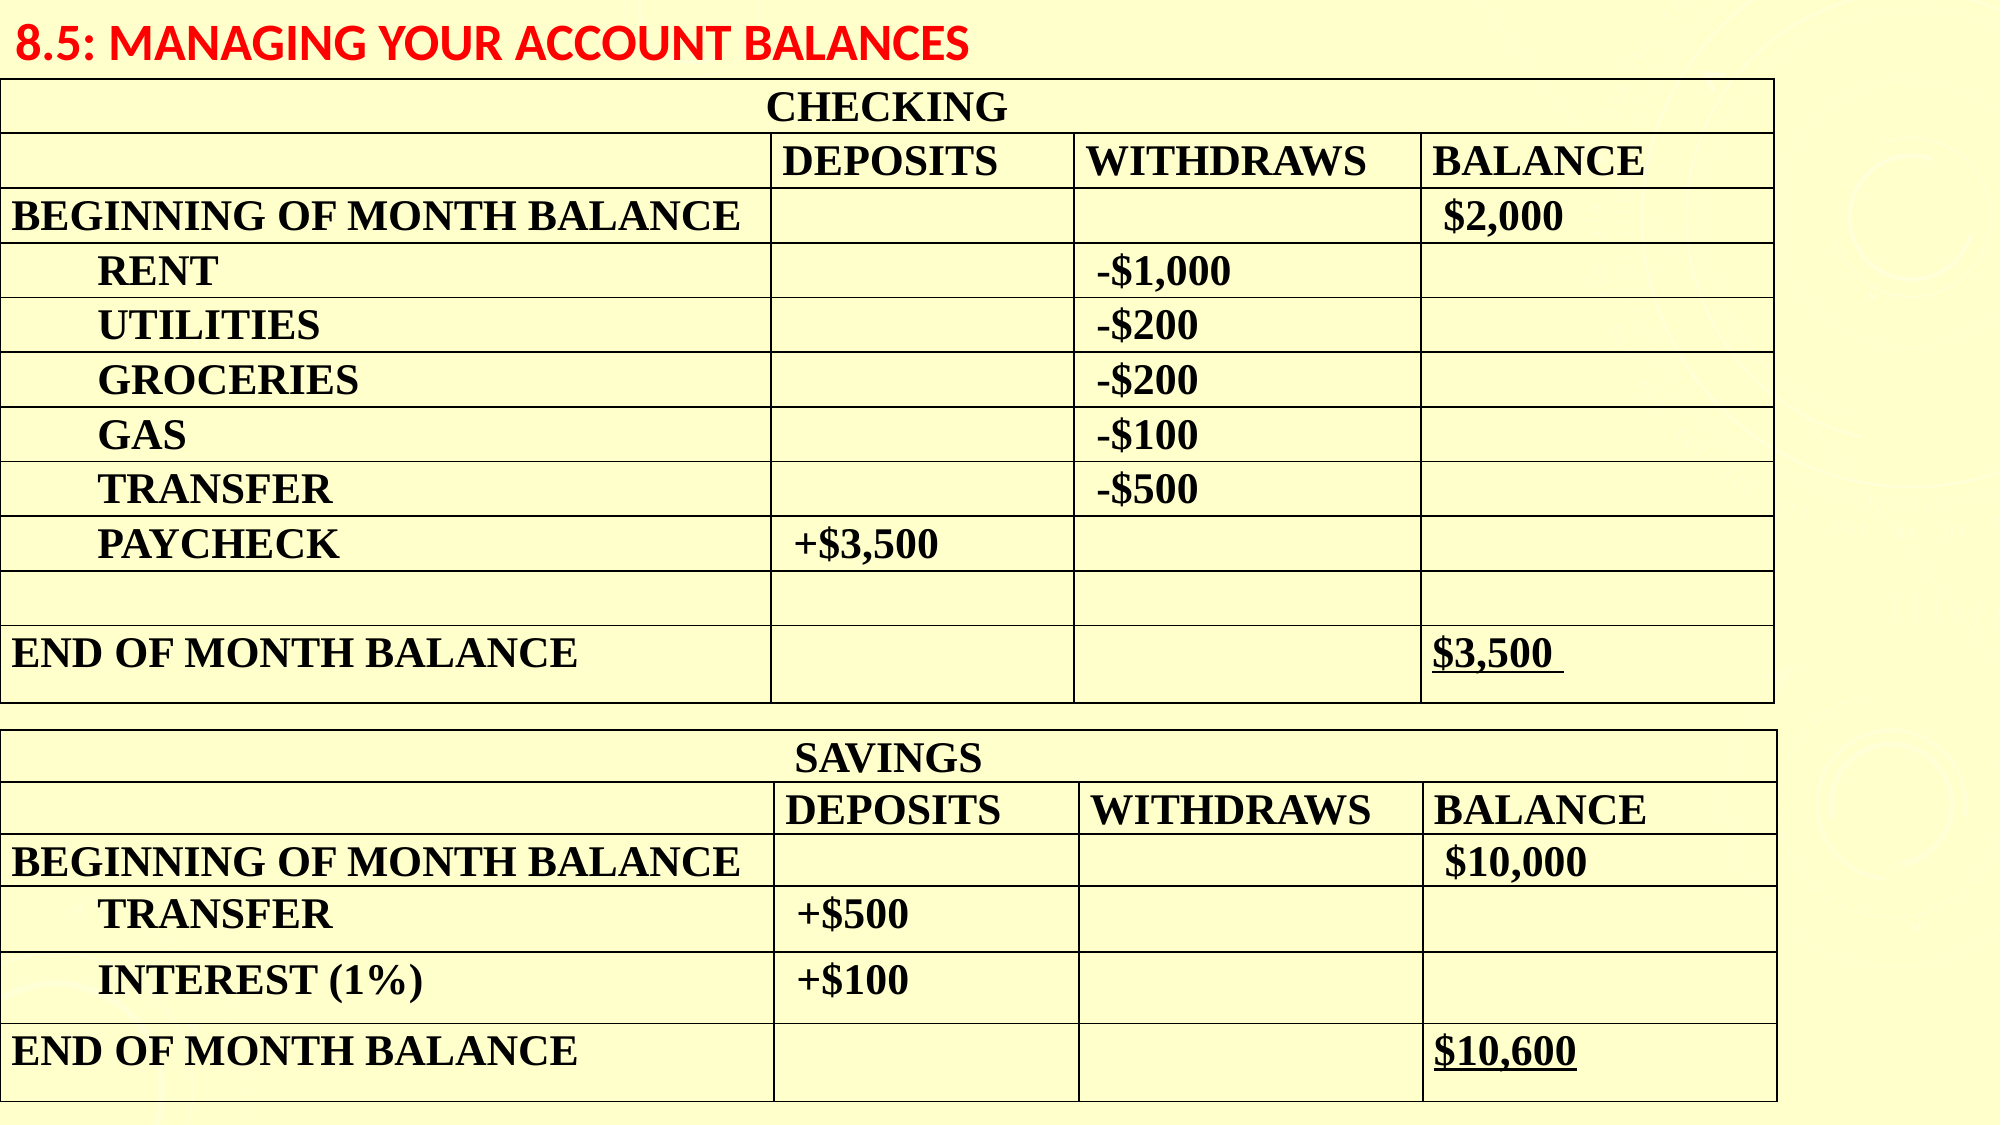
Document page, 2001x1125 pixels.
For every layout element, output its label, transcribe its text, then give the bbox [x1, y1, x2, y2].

table_cell [1080, 835, 1422, 885]
table_cell [1080, 953, 1422, 1023]
table_cell DEPOSITS [772, 134, 1073, 187]
table_cell UTILITIES [1, 298, 770, 351]
table_cell [772, 244, 1073, 297]
table_cell [1075, 517, 1420, 570]
table_cell WITHDRAWS [1080, 783, 1422, 833]
table_cell PAYCHECK [1, 517, 770, 570]
picture [0, 79, 2000, 1125]
table_cell [1422, 353, 1773, 406]
table_cell BALANCE [1424, 783, 1776, 833]
table_cell $10,000 [1424, 835, 1776, 885]
title 8.5: MANAGING YOUR ACCOUNT BALANCES [0, 0, 2000, 79]
table_cell [1075, 189, 1420, 242]
table_cell +$500 [775, 887, 1078, 951]
table_cell [1422, 517, 1773, 570]
table_cell [772, 462, 1073, 515]
table_cell [775, 835, 1078, 885]
table_cell +$100 [775, 953, 1078, 1023]
table_cell [772, 408, 1073, 461]
table_cell [1422, 572, 1773, 625]
table_cell [1424, 887, 1776, 951]
table_cell $10,600 [1424, 1024, 1776, 1101]
table_cell -$1,000 [1075, 244, 1420, 297]
table_cell [1, 134, 770, 187]
table_cell [772, 626, 1073, 702]
table_cell TRANSFER [1, 462, 770, 515]
table_cell [1422, 462, 1773, 515]
table_cell [772, 353, 1073, 406]
table_cell END OF MONTH BALANCE [1, 1024, 773, 1101]
table_cell WITHDRAWS [1075, 134, 1420, 187]
table_cell [1422, 244, 1773, 297]
table_cell [1422, 408, 1773, 461]
table_cell [1424, 953, 1776, 1023]
table_cell $2,000 [1422, 189, 1773, 242]
table_cell [1075, 572, 1420, 625]
table_cell [1, 783, 773, 833]
table_cell $3,500 [1422, 626, 1773, 702]
table_cell BEGINNING OF MONTH BALANCE [1, 835, 773, 885]
table_cell GAS [1, 408, 770, 461]
table_cell +$3,500 [772, 517, 1073, 570]
table_cell [772, 298, 1073, 351]
table_cell -$500 [1075, 462, 1420, 515]
table_cell [772, 189, 1073, 242]
table_cell [775, 1024, 1078, 1101]
table_cell TRANSFER [1, 887, 773, 951]
table_cell -$100 [1075, 408, 1420, 461]
table_cell [1, 572, 770, 625]
table_cell [1422, 298, 1773, 351]
table_cell -$200 [1075, 353, 1420, 406]
table_cell [1080, 887, 1422, 951]
table_cell RENT [1, 244, 770, 297]
table_cell BALANCE [1422, 134, 1773, 187]
table_cell DEPOSITS [775, 783, 1078, 833]
table_cell INTEREST (1%) [1, 953, 773, 1023]
table_cell [772, 572, 1073, 625]
table_header SAVINGS [1, 731, 1776, 781]
table_cell [1080, 1024, 1422, 1101]
table_cell BEGINNING OF MONTH BALANCE [1, 189, 770, 242]
table_cell [1075, 626, 1420, 702]
table_cell GROCERIES [1, 353, 770, 406]
table_cell END OF MONTH BALANCE [1, 626, 770, 702]
table_header CHECKING [1, 80, 1773, 132]
table_cell -$200 [1075, 298, 1420, 351]
